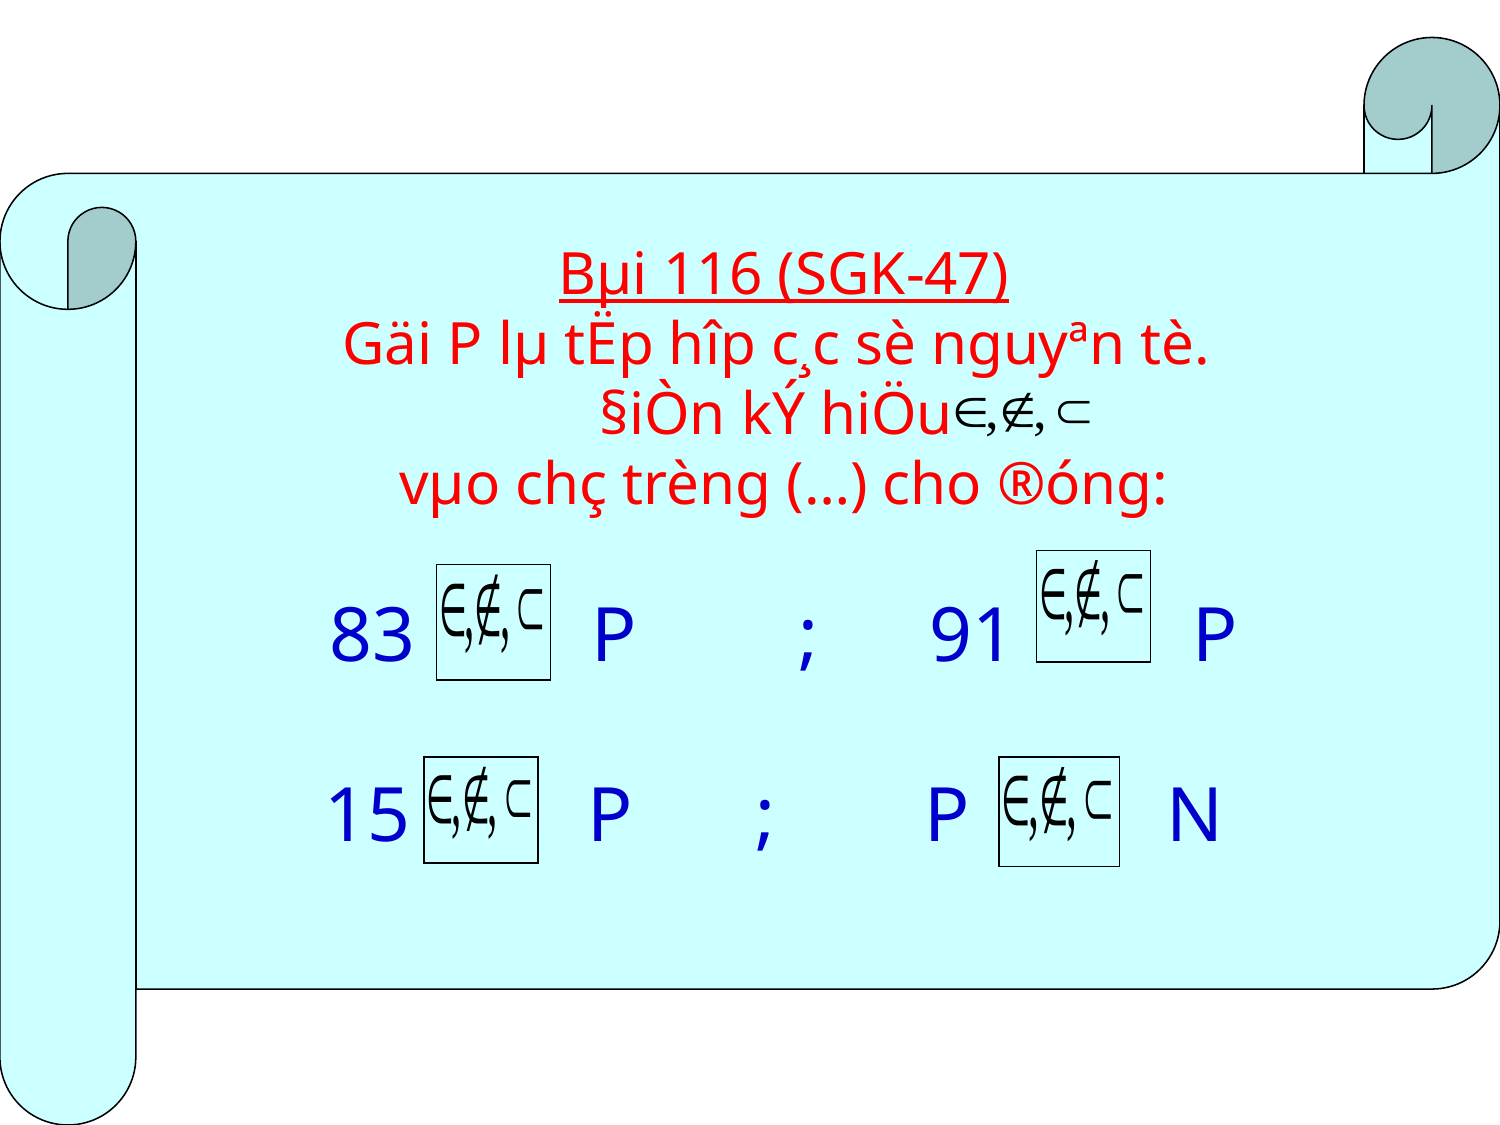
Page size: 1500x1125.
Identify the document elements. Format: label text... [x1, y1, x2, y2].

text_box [949, 387, 1101, 452]
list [424, 757, 538, 863]
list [1037, 551, 1151, 662]
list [999, 757, 1120, 866]
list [437, 564, 551, 680]
text_box Bµi 116 (SGK-47) Gäi P lµ tËp hîp c¸c sè nguyªn tè. §iÒn kÝ hiÖu vµo chç trèng (…) cho ®óng: 83 ….. P ; 91 ..... P 15 ….. P ; P ….. N [0, 37, 1500, 1125]
